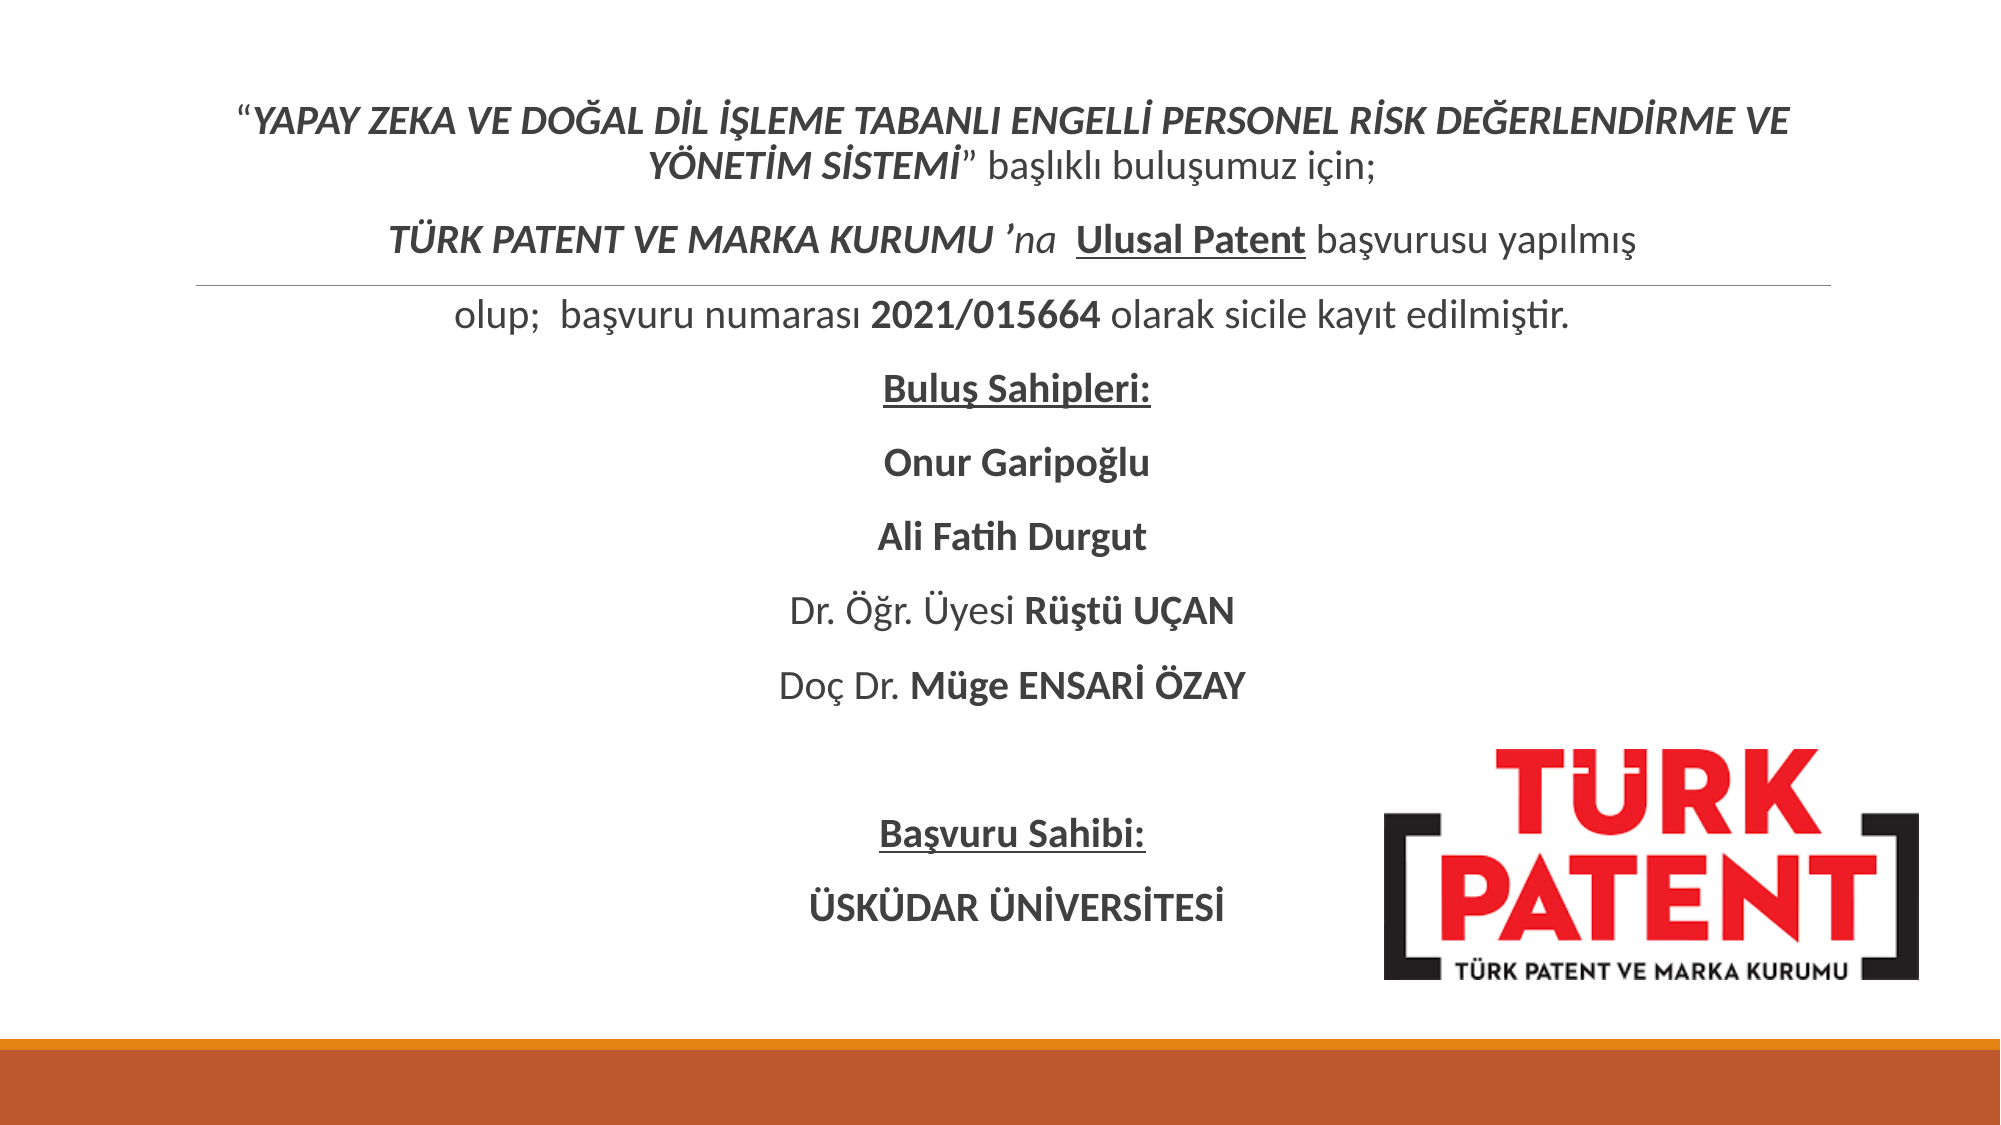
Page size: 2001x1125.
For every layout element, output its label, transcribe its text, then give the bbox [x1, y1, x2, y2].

picture [1384, 748, 1920, 980]
list “YAPAY ZEKA VE DOĞAL DİL İŞLEME TABANLI ENGELLİ PERSONEL RİSK DEĞERLENDİRME VE YÖNETİM SİSTEMİ” başlıklı buluşumuz için; TÜRK PATENT VE MARKA KURUMU ’na Ulusal Patent başvurusu yapılmış olup; başvuru numarası 2021/015664 olarak sicile kayıt edilmiştir. Buluş Sahipleri: Onur Garipoğlu Ali Fatih Durgut Dr. Öğr. Üyesi Rüştü UÇAN Doç Dr. Müge ENSARİ ÖZAY Başvuru Sahibi: ÜSKÜDAR ÜNİVERSİTESİ [180, 91, 1830, 963]
